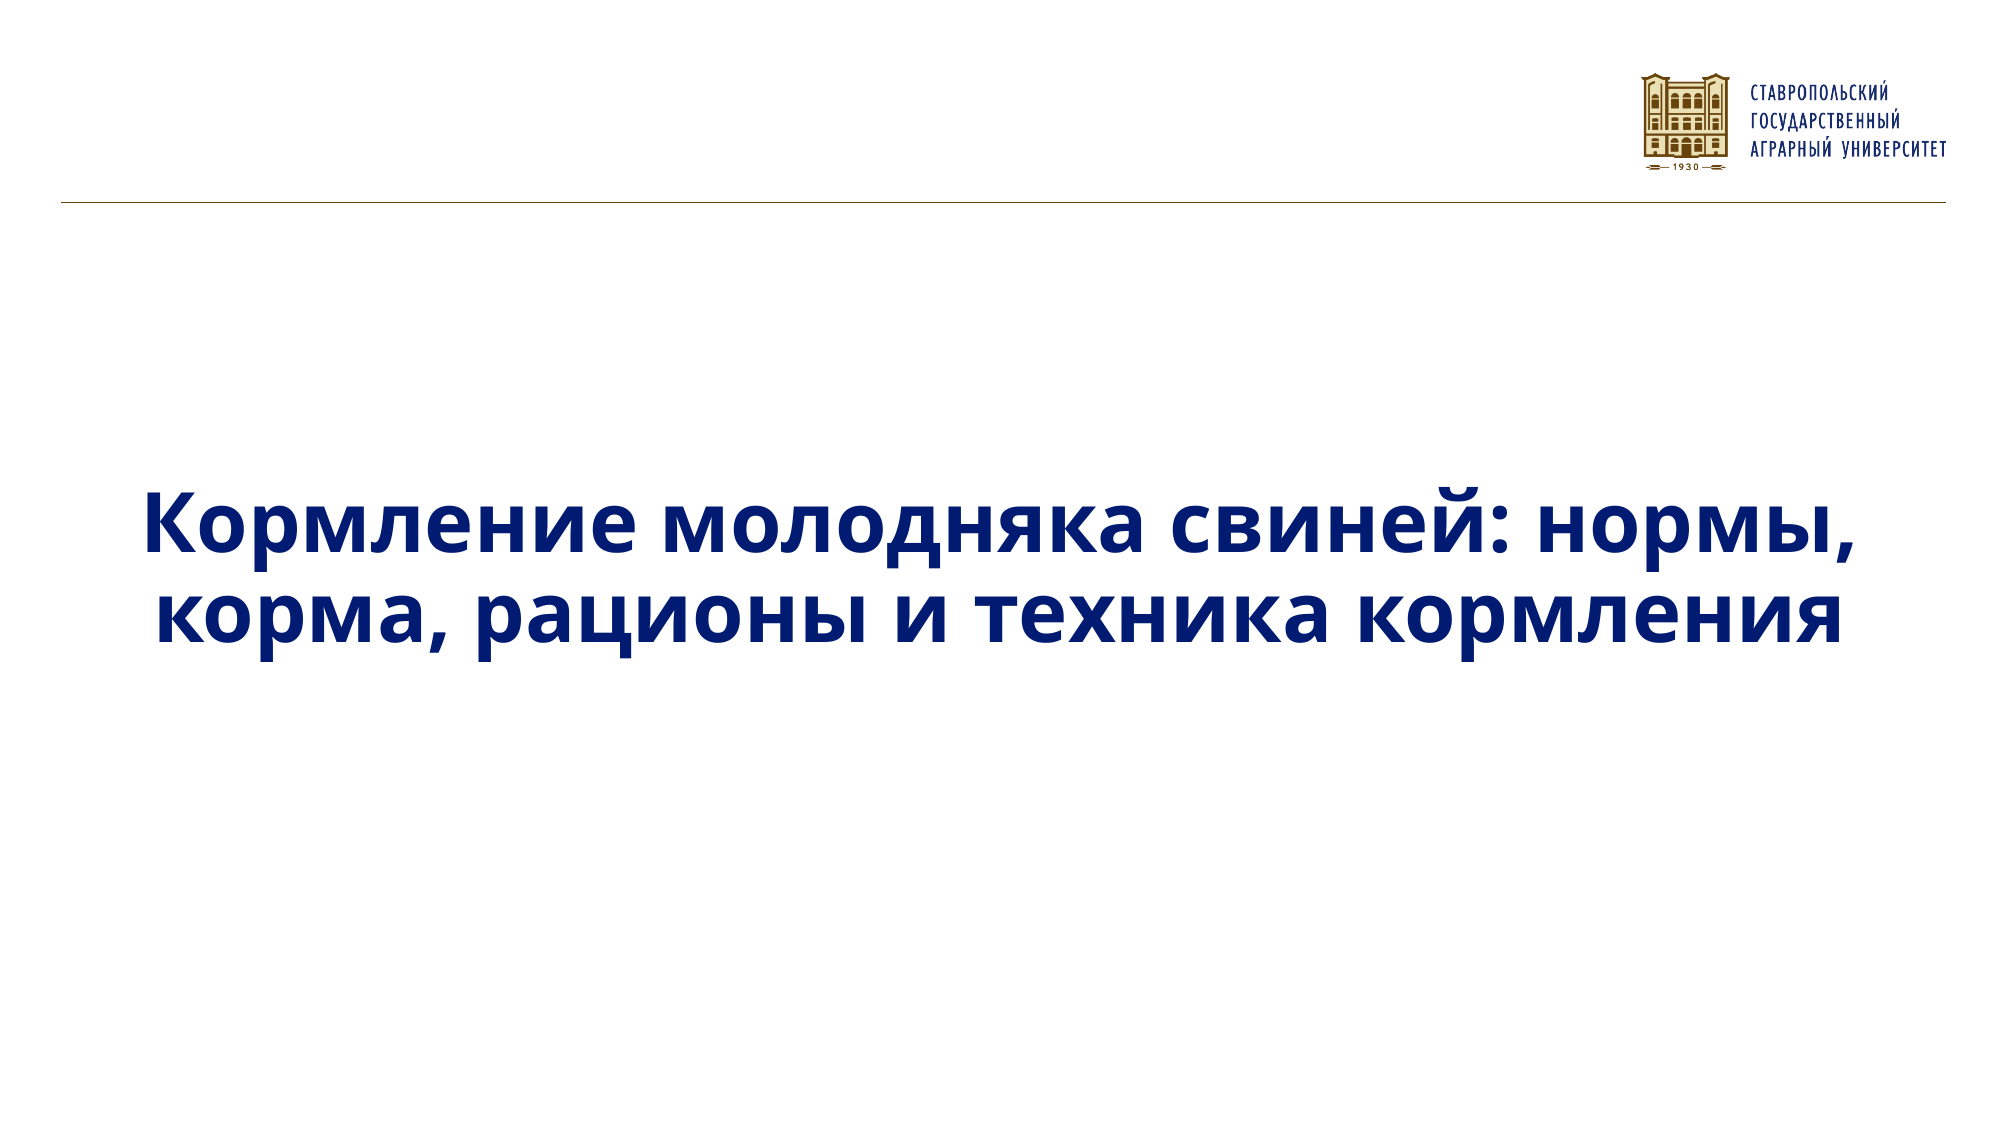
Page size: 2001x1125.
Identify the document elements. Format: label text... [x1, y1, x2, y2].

list Кормление молодняка свиней: нормы, корма, рационы и техника кормления [124, 333, 1876, 807]
picture [1641, 73, 1946, 170]
